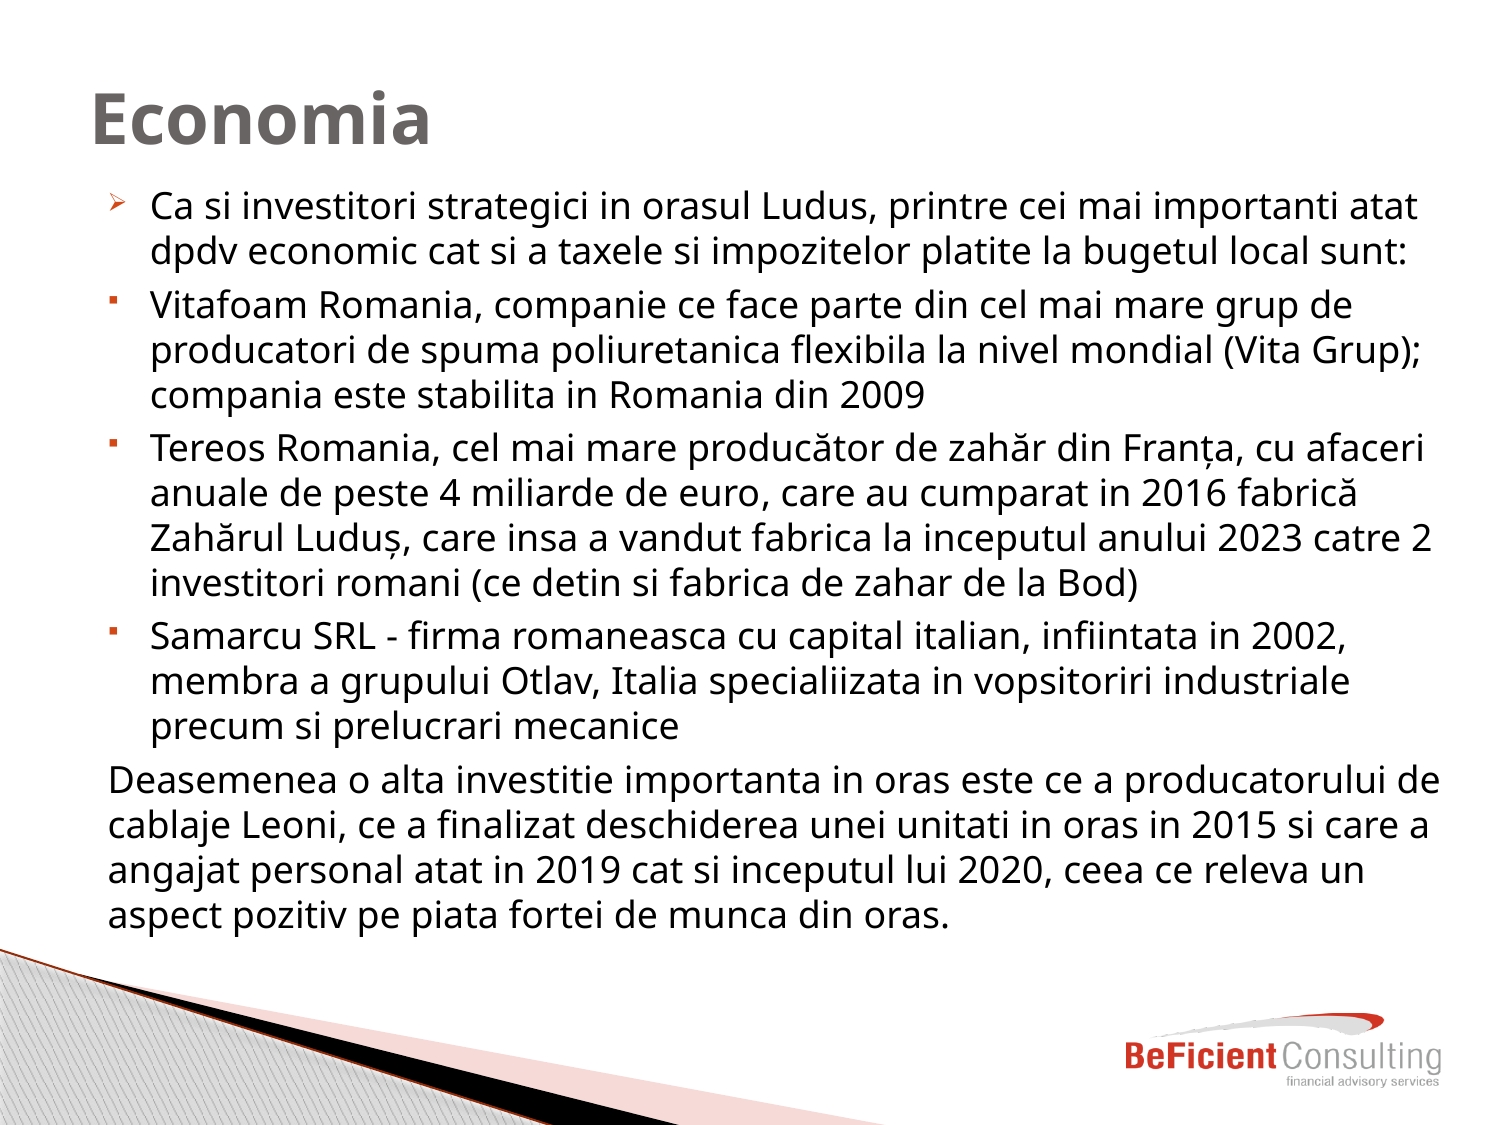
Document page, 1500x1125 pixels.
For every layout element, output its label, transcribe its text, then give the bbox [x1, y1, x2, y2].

list Ca si investitori strategici in orasul Ludus, printre cei mai importanti atat dpdv economic cat si a taxele si impozitelor platite la bugetul local sunt: Vitafoam Romania, companie ce face parte din cel mai mare grup de producatori de spuma poliuretanica flexibila la nivel mondial (Vita Grup); compania este stabilita in Romania din 2009 Tereos Romania, cel mai mare producător de zahăr din Franța, cu afaceri anuale de peste 4 miliarde de euro, care au cumparat in 2016 fabrică Zahărul Luduș, care insa a vandut fabrica la inceputul anului 2023 catre 2 investitori romani (ce detin si fabrica de zahar de la Bod) Samarcu SRL - firma romaneasca cu capital italian, infiintata in 2002, membra a grupului Otlav, Italia specialiizata in vopsitoriri industriale precum si prelucrari mecanice Deasemenea o alta investitie importanta in oras este ce a producatorului de cablaje Leoni, ce a finalizat deschiderea unei unitati in oras in 2015 si care a angajat personal atat in 2019 cat si inceputul lui 2020, ceea ce releva un aspect pozitiv pe piata fortei de munca din oras. [75, 174, 1463, 1063]
title Economia [75, 45, 1425, 188]
picture [1125, 1063, 1441, 1088]
